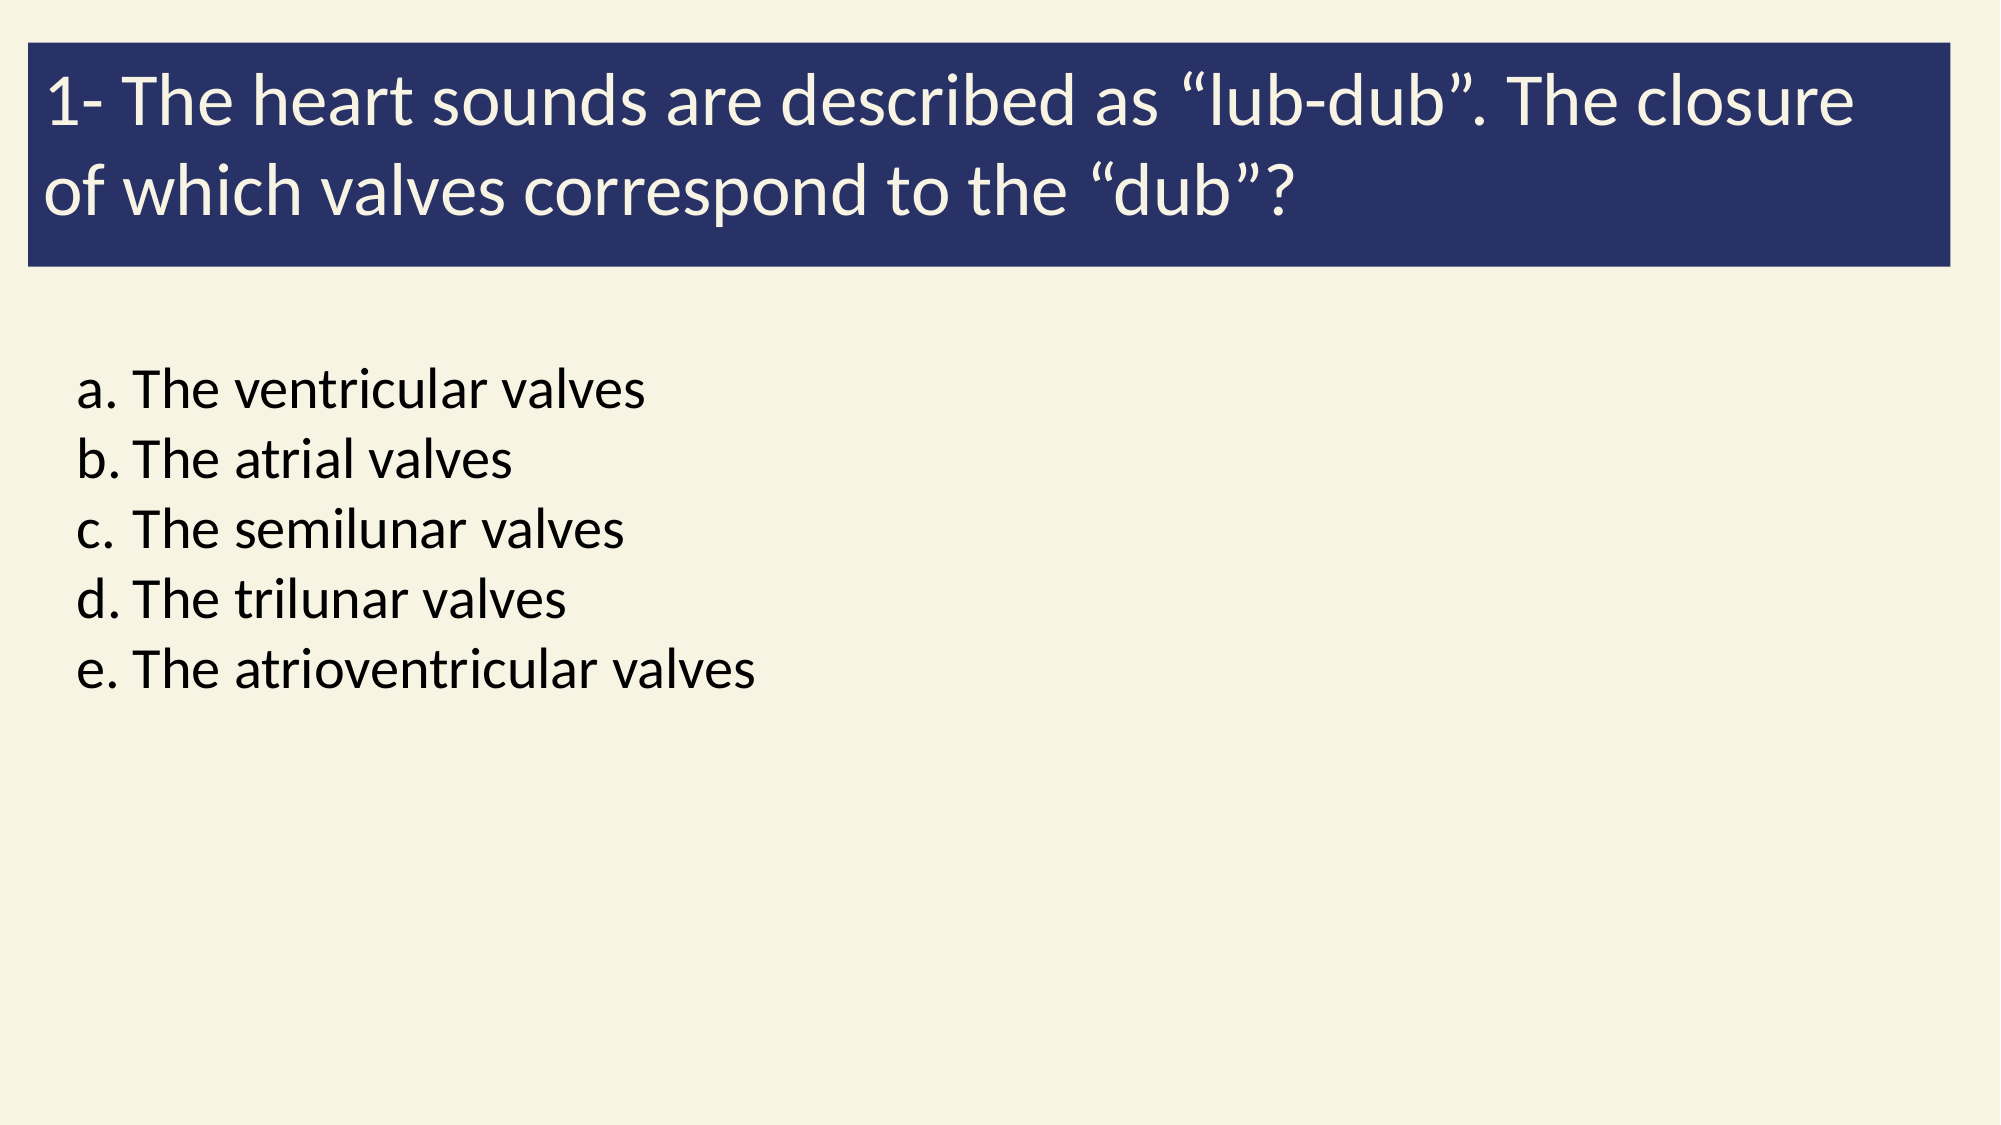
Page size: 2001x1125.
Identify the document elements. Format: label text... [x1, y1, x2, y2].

text_box The ventricular valves The atrial valves The semilunar valves The trilunar valves The atrioventricular valves [61, 342, 1617, 708]
text_box 1- The heart sounds are described as “lub-dub”. The closure of which valves correspond to the “dub”? [28, 42, 1951, 267]
